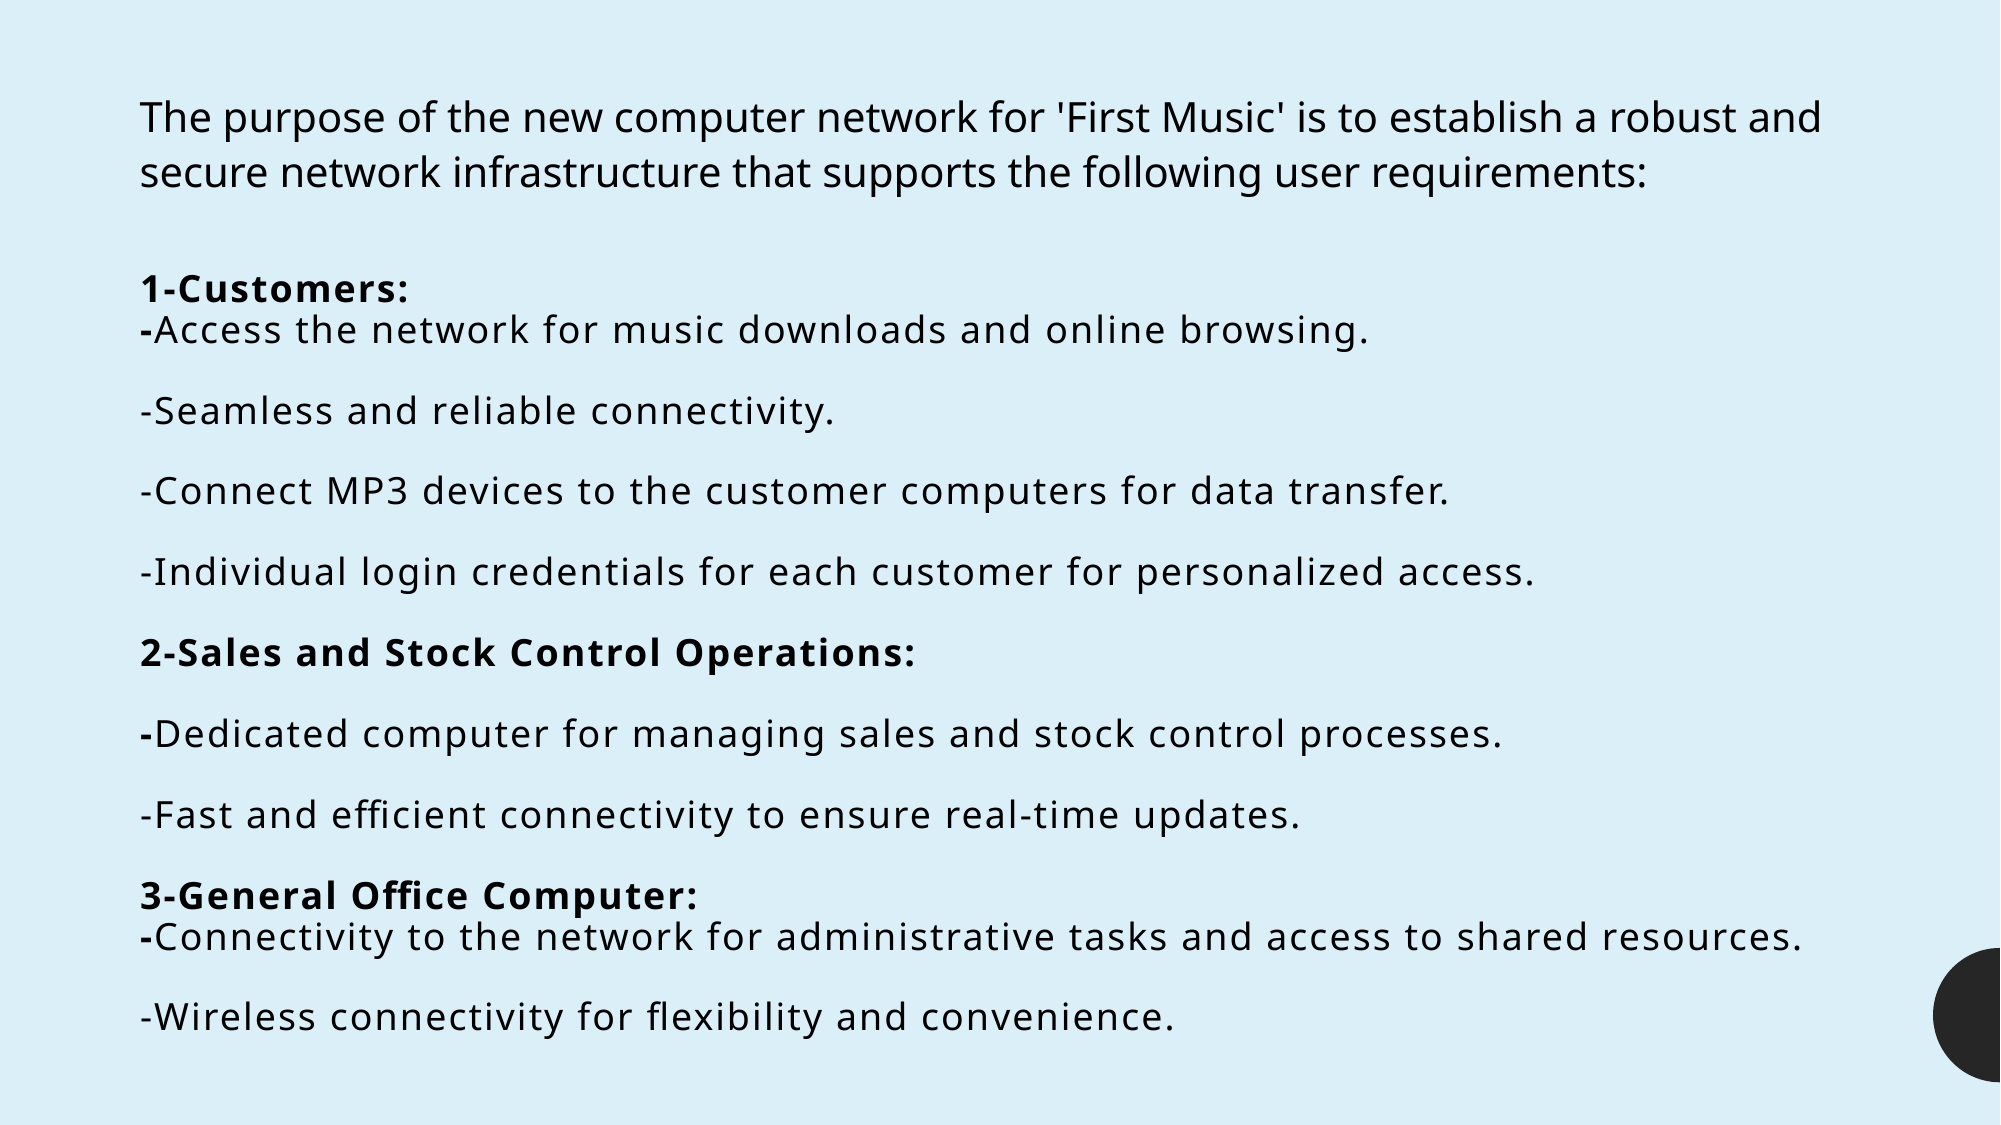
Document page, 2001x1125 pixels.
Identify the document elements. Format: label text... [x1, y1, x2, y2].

list The purpose of the new computer network for 'First Music' is to establish a robust and secure network infrastructure that supports the following user requirements: [124, 73, 1875, 209]
title 1-Customers: -Access the network for music downloads and online browsing. -Seamless and reliable connectivity. -Connect MP3 devices to the customer computers for data transfer. -Individual login credentials for each customer for personalized access. 2-Sales and Stock Control Operations: -Dedicated computer for managing sales and stock control processes. -Fast and efficient connectivity to ensure real-time updates. 3-General Office Computer: -Connectivity to the network for administrative tasks and access to shared resources. -Wireless connectivity for flexibility and convenience. [125, 262, 1875, 1110]
